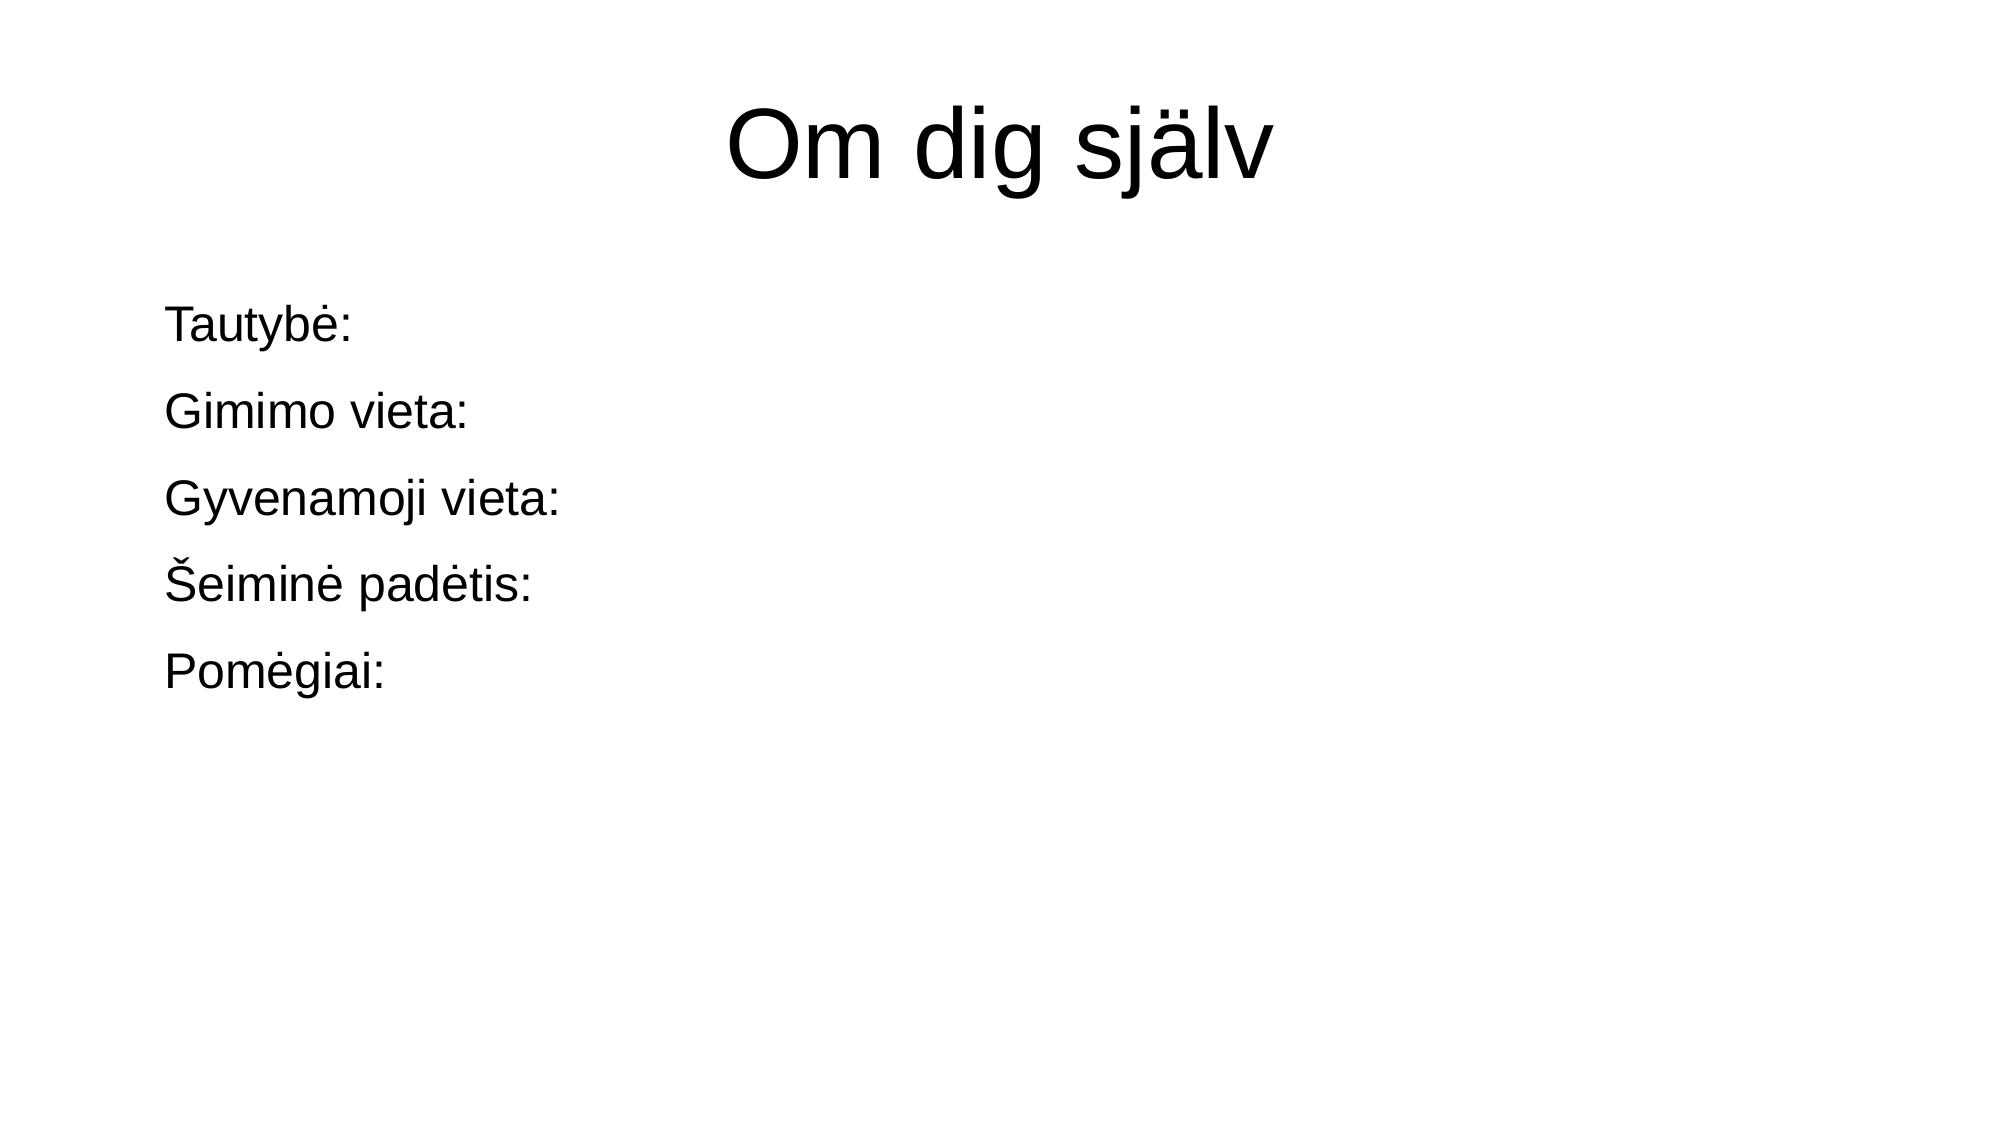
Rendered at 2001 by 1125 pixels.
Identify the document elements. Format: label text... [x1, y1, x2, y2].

list Tautybė: Gimimo vieta: Gyvenamoji vieta: Šeiminė padėtis: Pomėgiai: [99, 262, 1900, 1005]
title Om dig själv [99, 45, 1900, 233]
